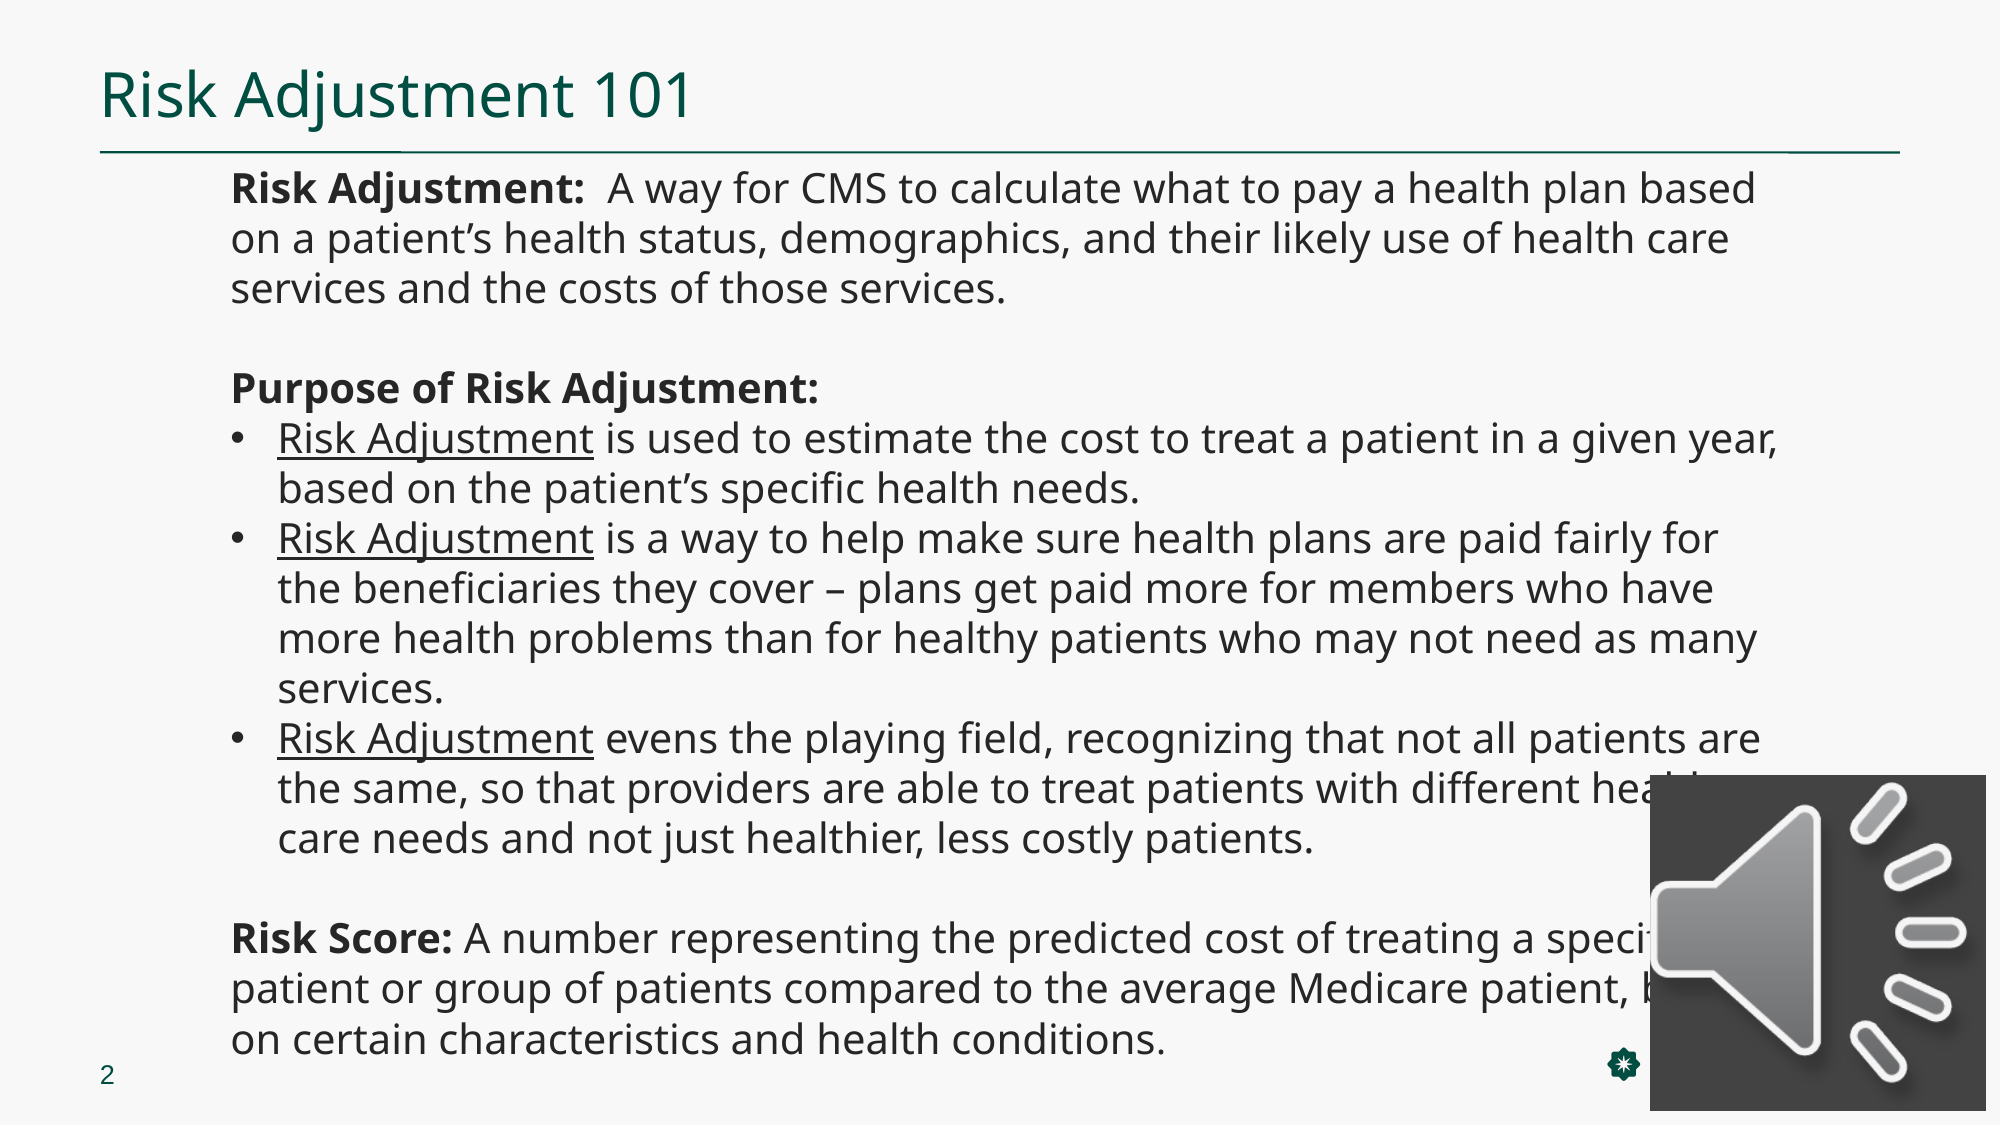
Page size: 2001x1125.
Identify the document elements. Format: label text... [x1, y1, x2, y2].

title Risk Adjustment 101 [99, 45, 1900, 141]
slide_number 2 [99, 1050, 178, 1110]
picture [1648, 773, 1987, 1112]
text_box Risk Adjustment: A way for CMS to calculate what to pay a health plan based on a patient’s health status, demographics, and their likely use of health care services and the costs of those services. Purpose of Risk Adjustment: Risk Adjustment is used to estimate the cost to treat a patient in a given year, based on the patient’s specific health needs. Risk Adjustment is a way to help make sure health plans are paid fairly for the beneficiaries they cover – plans get paid more for members who have more health problems than for healthy patients who may not need as many services. Risk Adjustment evens the playing field, recognizing that not all patients are the same, so that providers are able to treat patients with different health care needs and not just healthier, less costly patients. Risk Score: A number representing the predicted cost of treating a specific patient or group of patients compared to the average Medicare patient, based on certain characteristics and health conditions. [215, 154, 1804, 1115]
